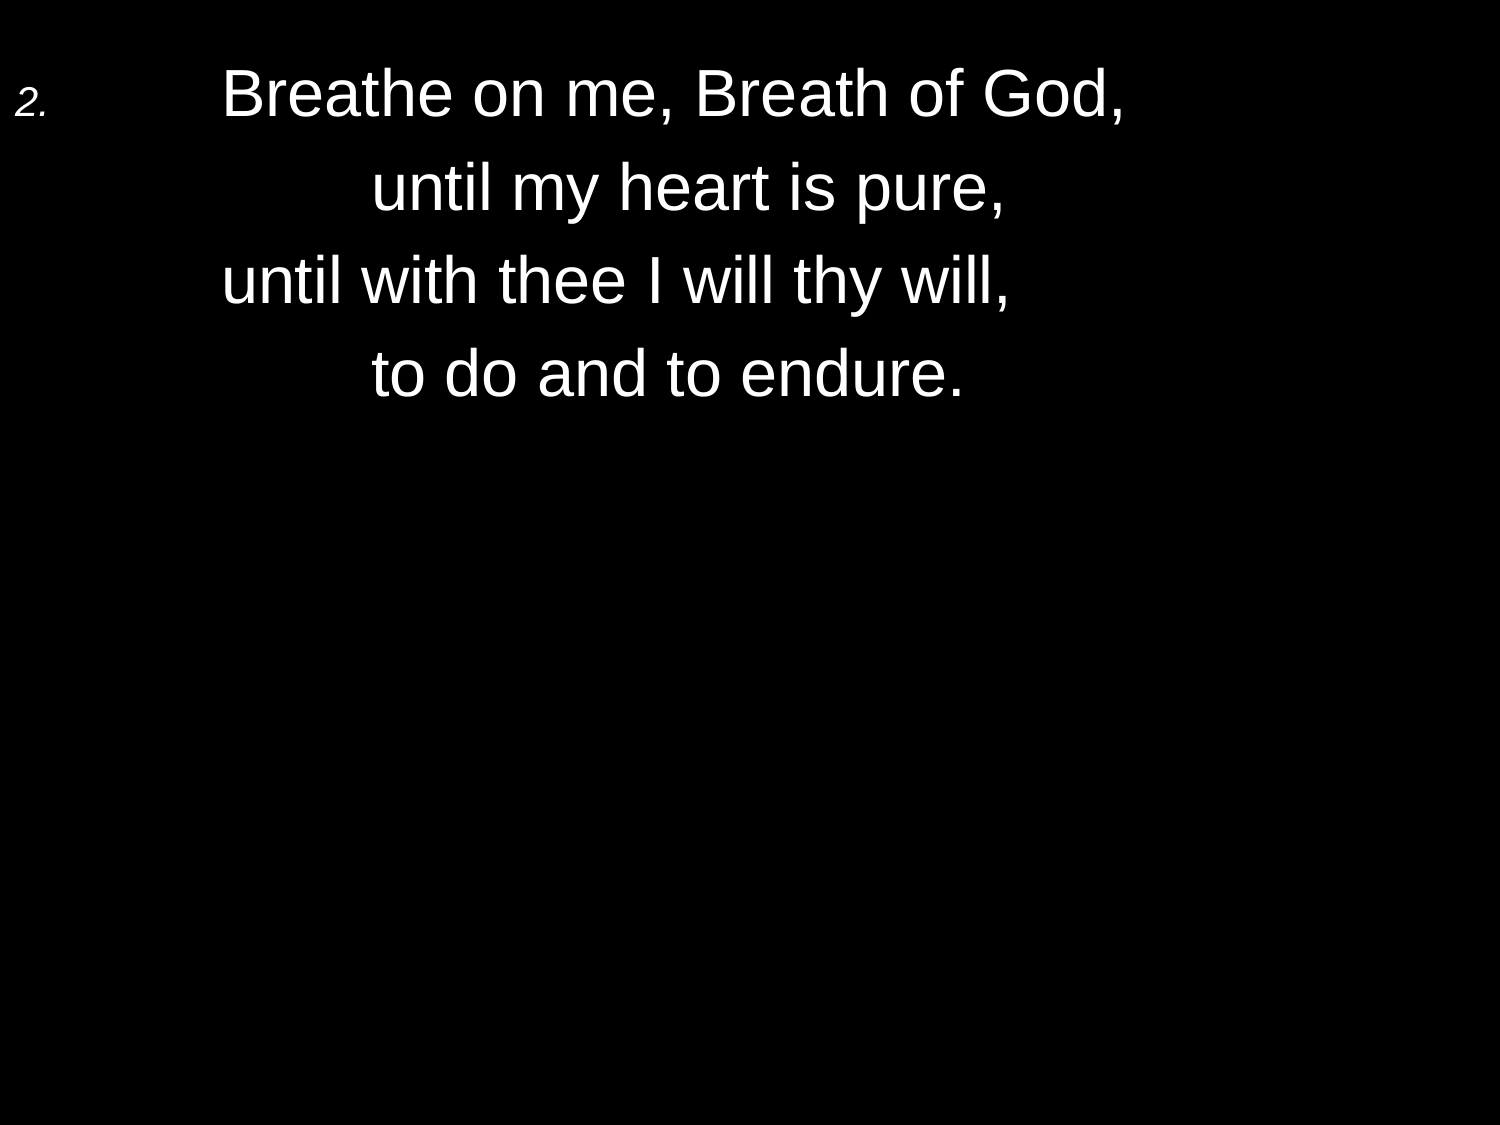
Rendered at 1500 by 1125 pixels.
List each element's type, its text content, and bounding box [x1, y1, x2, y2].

list 2. Breathe on me, Breath of God, until my heart is pure, until with thee I will thy will, to do and to endure. [0, 42, 1500, 1047]
